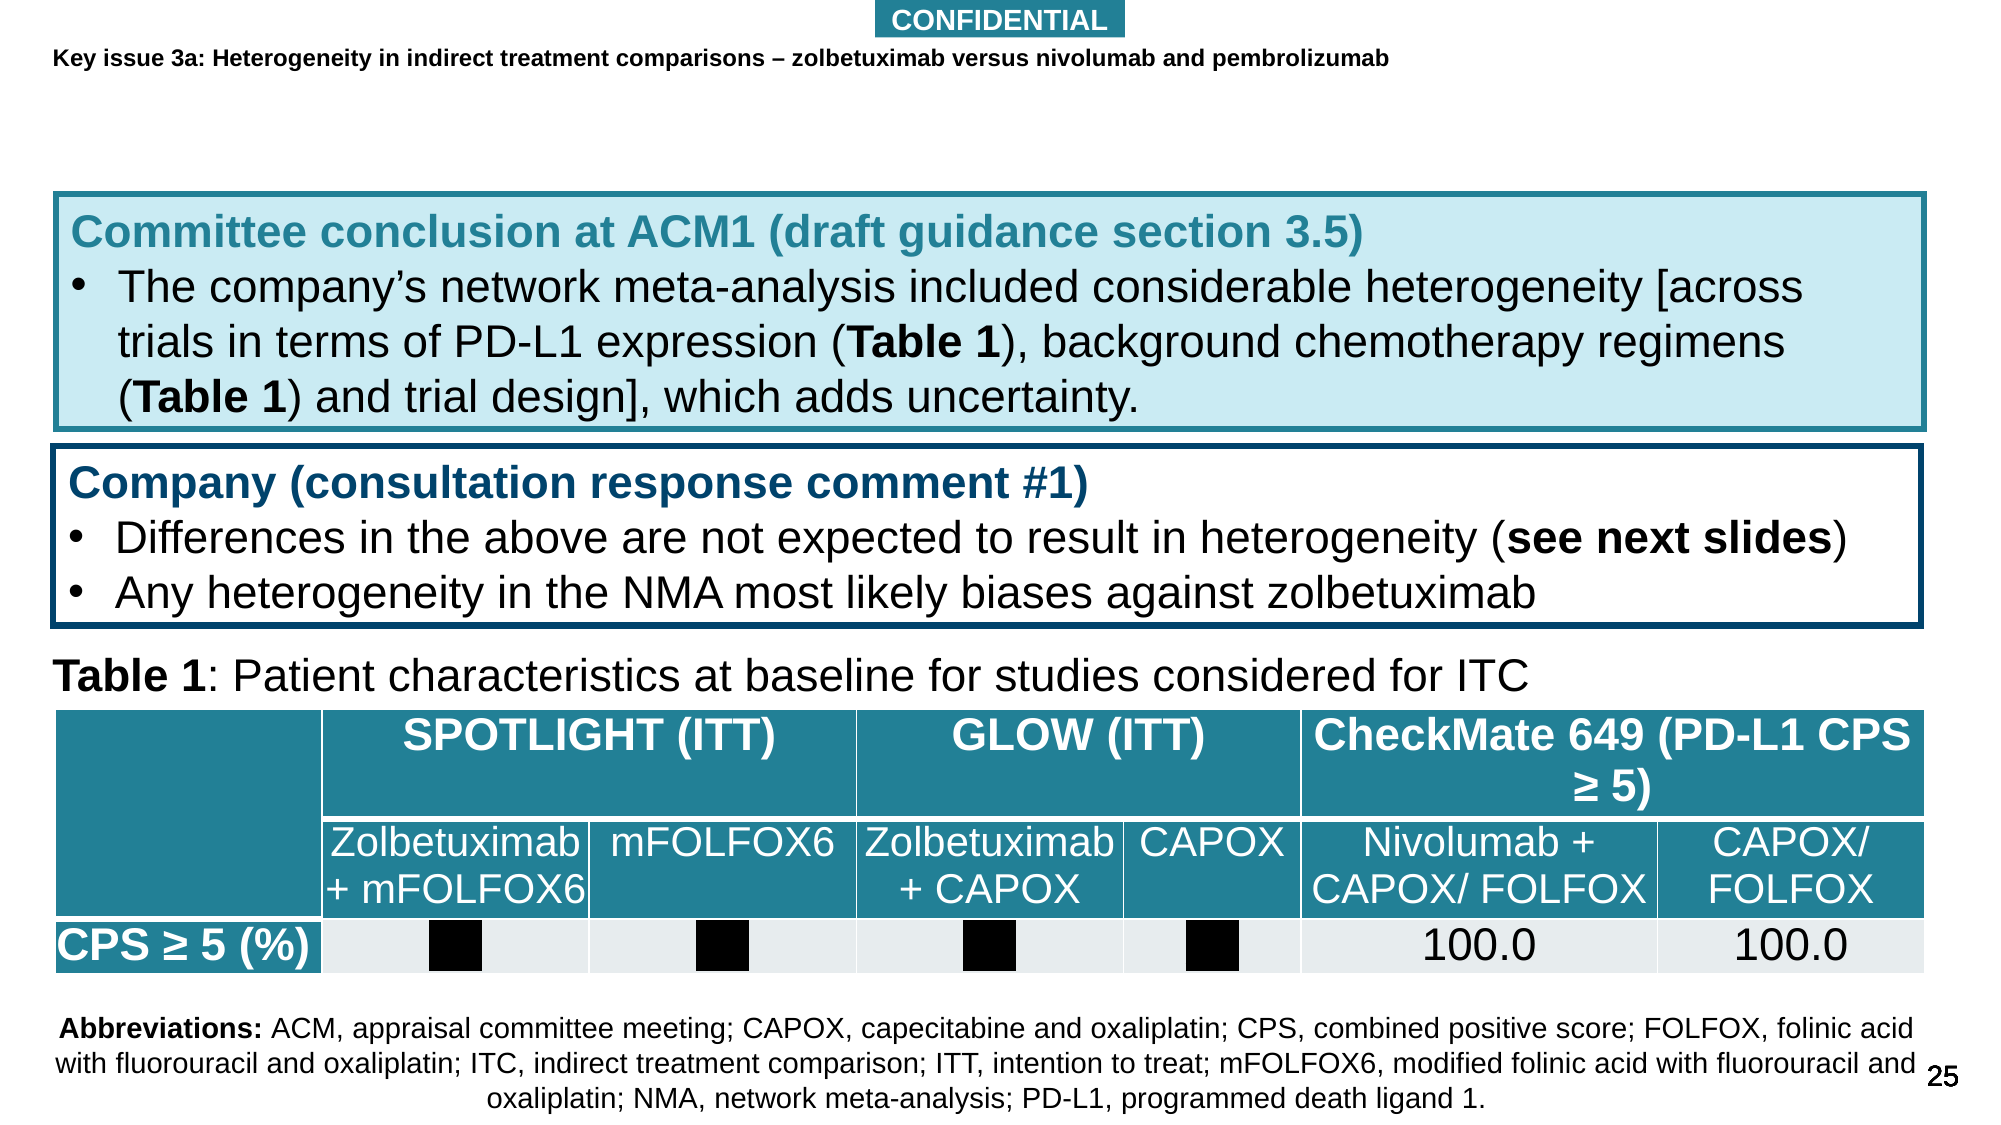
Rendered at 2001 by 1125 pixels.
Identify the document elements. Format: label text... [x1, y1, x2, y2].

table_header [56, 710, 321, 916]
table_cell CAPOX [1124, 822, 1300, 918]
table_cell Nivolumab + CAPOX/ FOLFOX [1302, 822, 1657, 918]
title Key issue 3a: Heterogeneity in indirect treatment comparisons – zolbetuximab versus nivolumab and pembrolizumab [37, 37, 1884, 136]
text_box Table 1: Patient characteristics at baseline for studies considered for ITC [37, 638, 1961, 708]
text_box Abbreviations: ACM, appraisal committee meeting; CAPOX, capecitabine and oxaliplatin; CPS, combined positive score; FOLFOX, folinic acid with fluorouracil and oxaliplatin; ITC, indirect treatment comparison; ITT, intention to treat; mFOLFOX6, modified folinic acid with fluorouracil and oxaliplatin; NMA, network meta-analysis; PD-L1, programmed death ligand 1. [15, 1002, 1959, 1122]
table_cell *** [1124, 920, 1300, 973]
table_cell 100.0 [1302, 920, 1657, 973]
table_header CheckMate 649 (PD-L1 CPS ≥ 5) [1302, 710, 1924, 816]
table_header GLOW (ITT) [857, 710, 1300, 816]
table_cell CPS ≥ 5 (%) [56, 922, 321, 973]
table_header SPOTLIGHT (ITT) [323, 710, 856, 816]
table_cell Zolbetuximab + mFOLFOX6 [323, 822, 588, 918]
text_box CONFIDENTIAL [874, 0, 1126, 38]
table_cell Zolbetuximab + CAPOX [857, 822, 1123, 918]
table_cell *** [590, 920, 856, 973]
table_cell 100.0 [1658, 920, 1924, 973]
text_box Company (consultation response comment #1) Differences in the above are not expected to result in heterogeneity (see next slides) Any heterogeneity in the NMA most likely biases against zolbetuximab [52, 445, 1922, 626]
table_cell *** [323, 920, 588, 973]
table_cell CAPOX/ FOLFOX [1658, 822, 1924, 918]
table_cell *** [857, 920, 1123, 973]
text_box Committee conclusion at ACM1 (draft guidance section 3.5) The company’s network meta-analysis included considerable heterogeneity [across trials in terms of PD-L1 expression (Table 1), background chemotherapy regimens (Table 1) and trial design], which adds uncertainty. [55, 193, 1925, 430]
table_cell mFOLFOX6 [590, 822, 856, 918]
